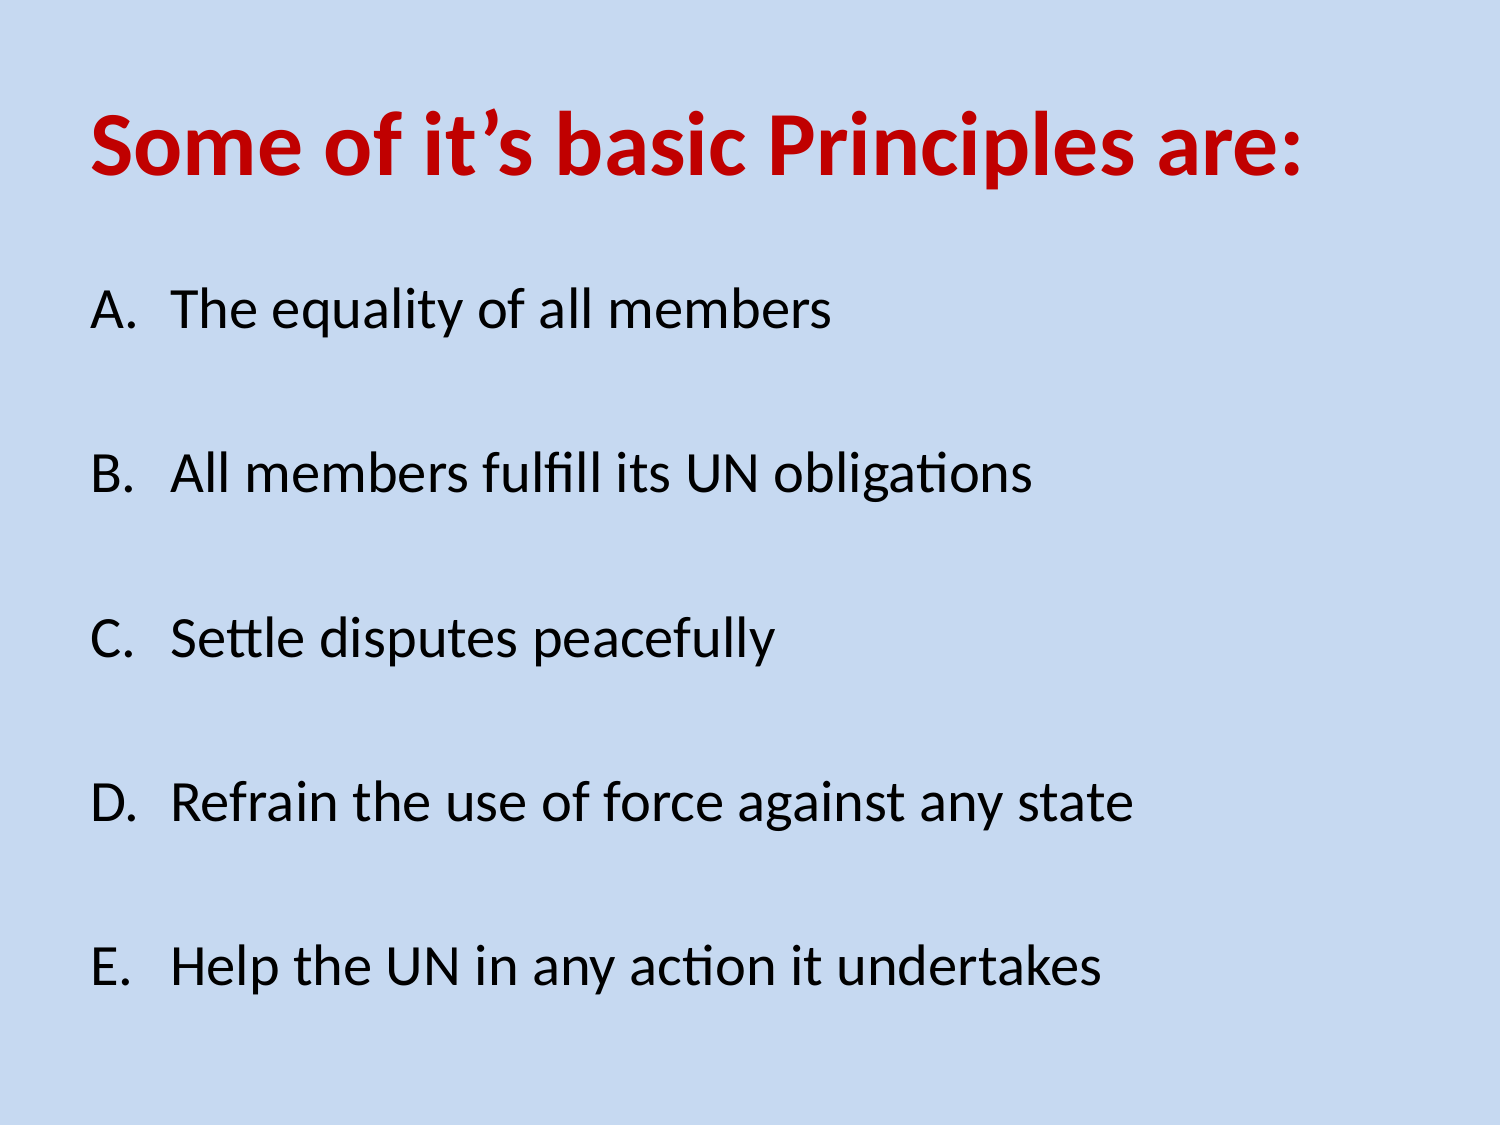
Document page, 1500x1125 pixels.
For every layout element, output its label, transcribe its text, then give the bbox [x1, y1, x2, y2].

title Some of it’s basic Principles are: [75, 45, 1425, 233]
list The equality of all members All members fulfill its UN obligations Settle disputes peacefully Refrain the use of force against any state Help the UN in any action it undertakes [75, 262, 1425, 1005]
